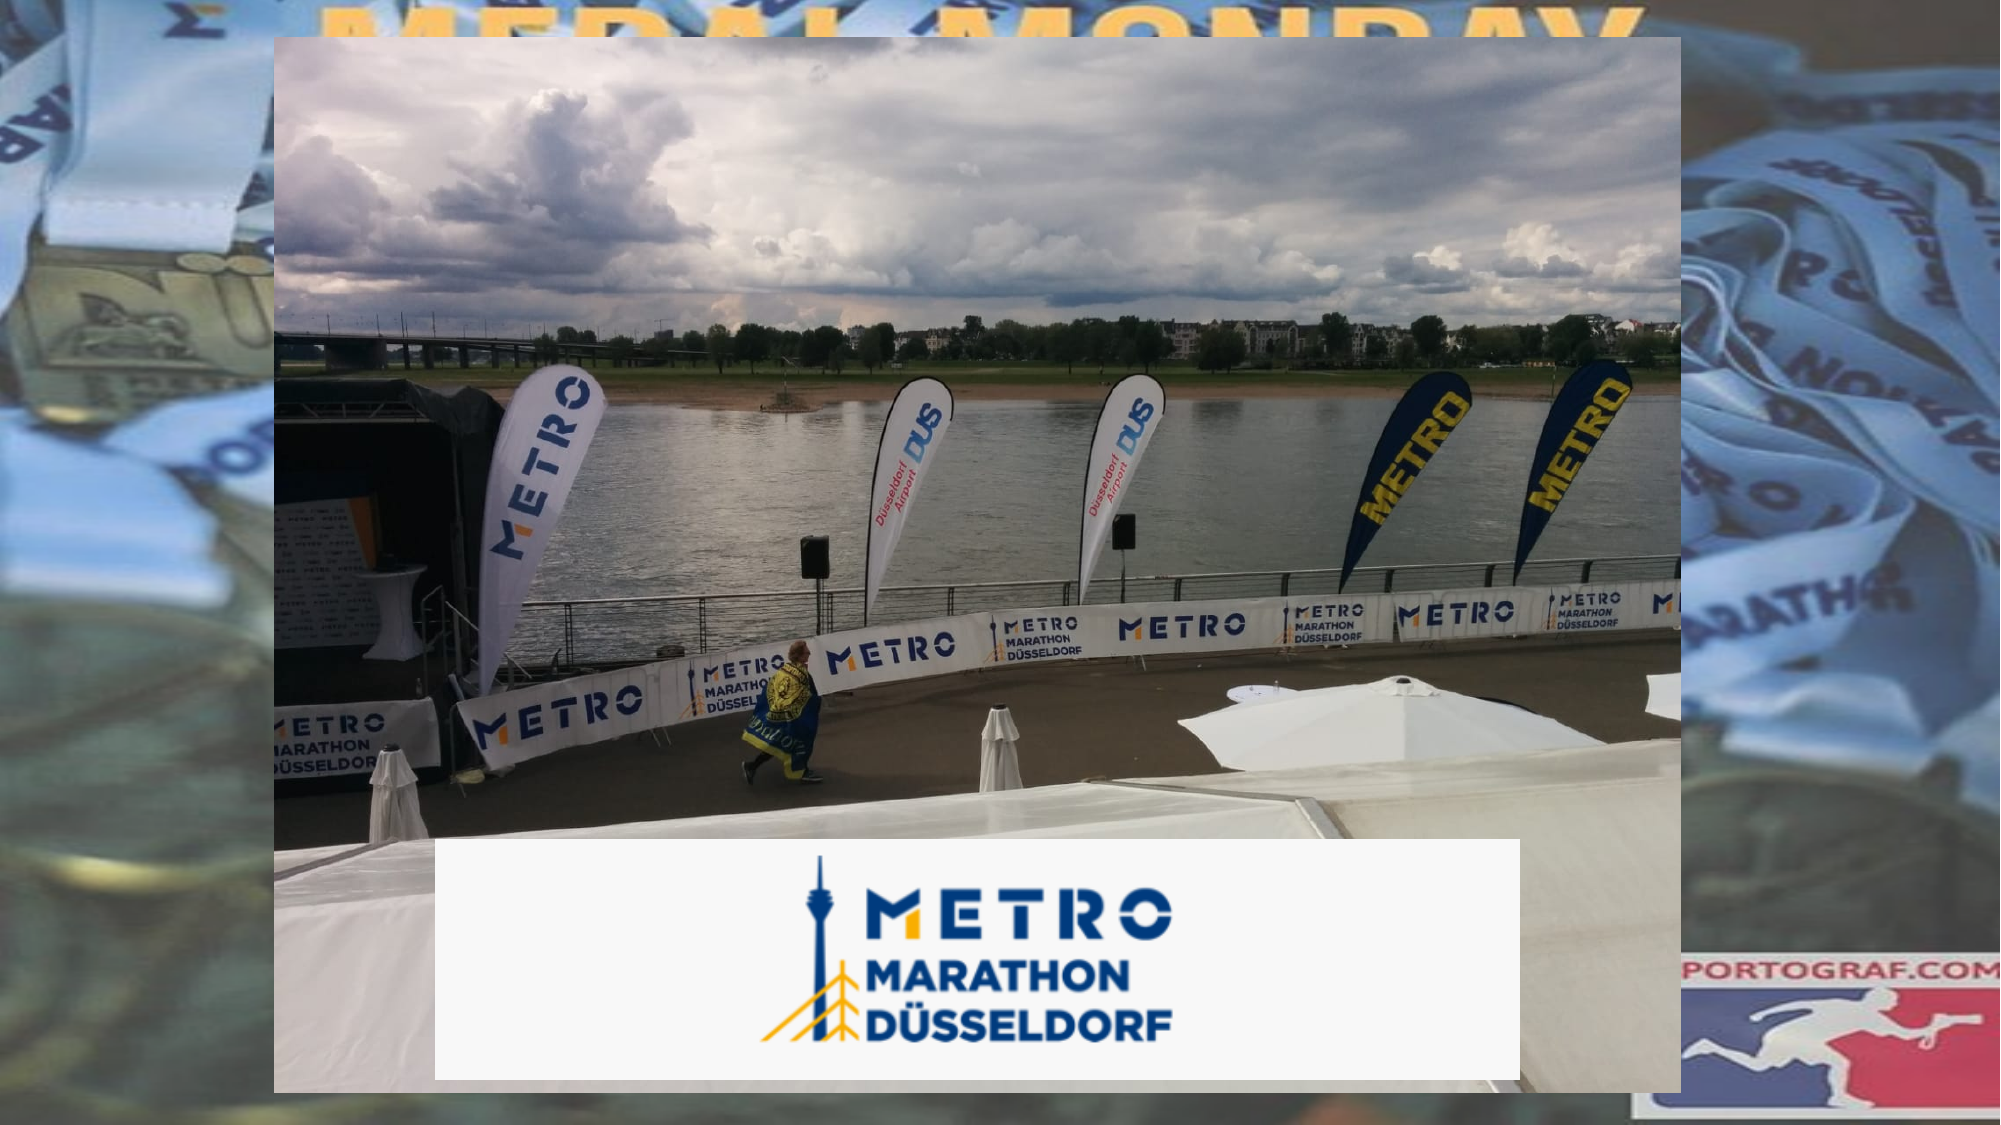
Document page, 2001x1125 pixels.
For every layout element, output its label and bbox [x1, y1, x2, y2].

picture [274, 37, 1681, 1093]
